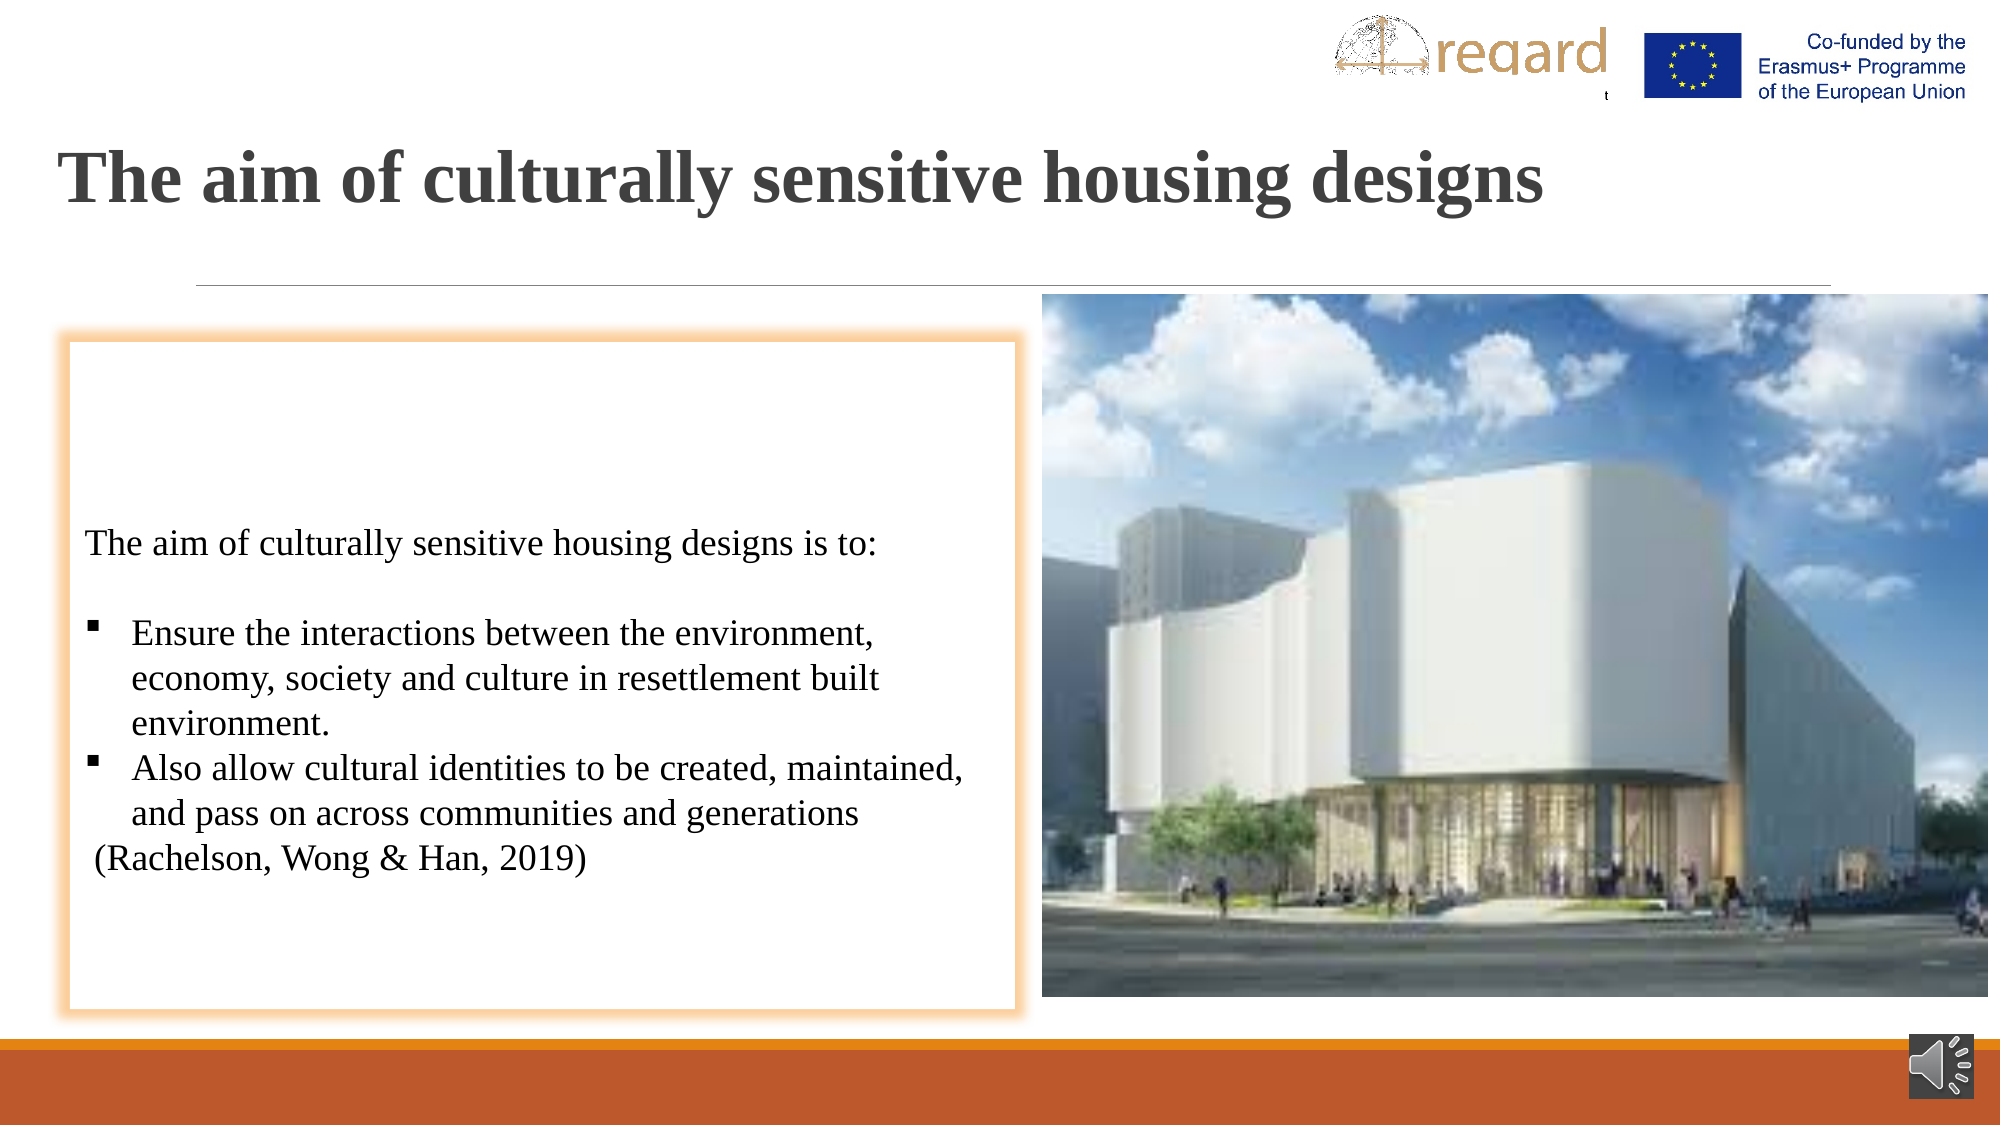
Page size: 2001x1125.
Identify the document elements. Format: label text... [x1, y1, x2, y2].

text_box The aim of culturally sensitive housing designs [42, 74, 1606, 226]
picture [1042, 294, 1989, 997]
text_box The aim of culturally sensitive housing designs is to: Ensure the interactions between the environment, economy, society and culture in resettlement built environment. Also allow cultural identities to be created, maintained, and pass on across communities and generations (Rachelson, Wong & Han, 2019) [69, 341, 1016, 1010]
picture [1624, 14, 1982, 117]
picture [1907, 1032, 1976, 1101]
picture [1335, 15, 1610, 109]
list [193, 307, 1039, 997]
